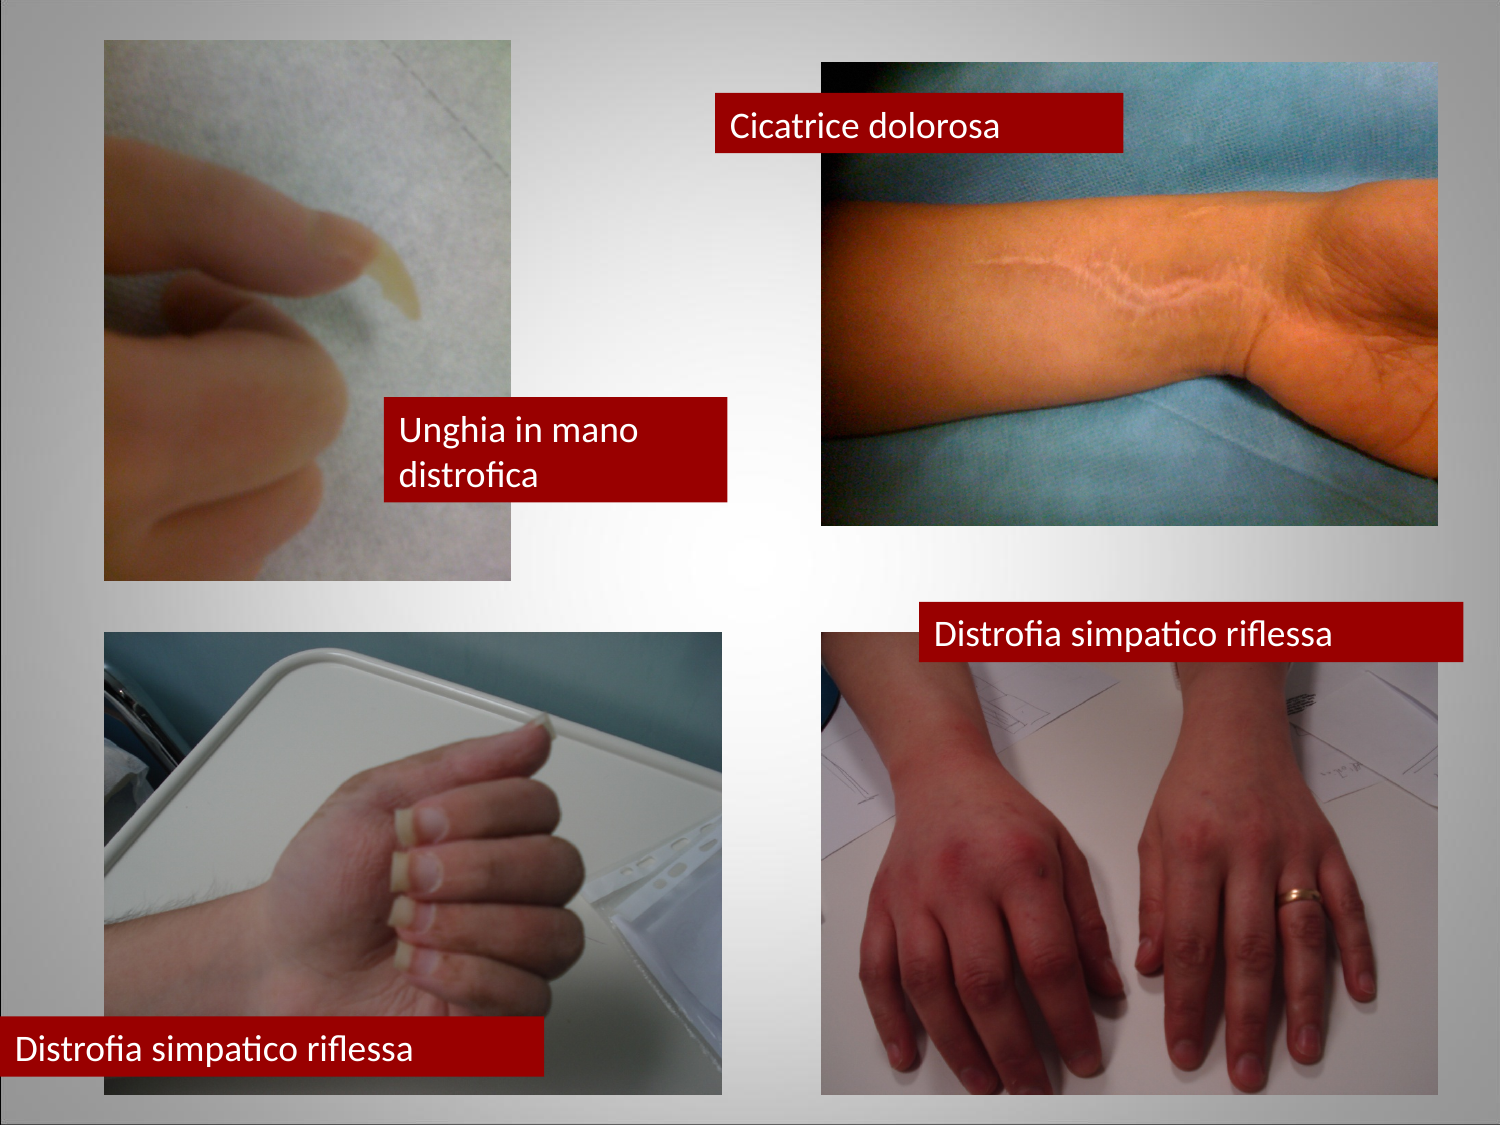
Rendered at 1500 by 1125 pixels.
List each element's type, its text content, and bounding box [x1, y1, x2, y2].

text_box Cicatrice dolorosa [715, 92, 815, 154]
text_box Unghia in mano distrofica [515, 397, 728, 503]
text_box Distrofia simpatico riflessa [919, 601, 1464, 663]
text_box Distrofia simpatico riflessa [0, 1016, 99, 1077]
picture [0, 0, 1500, 1125]
